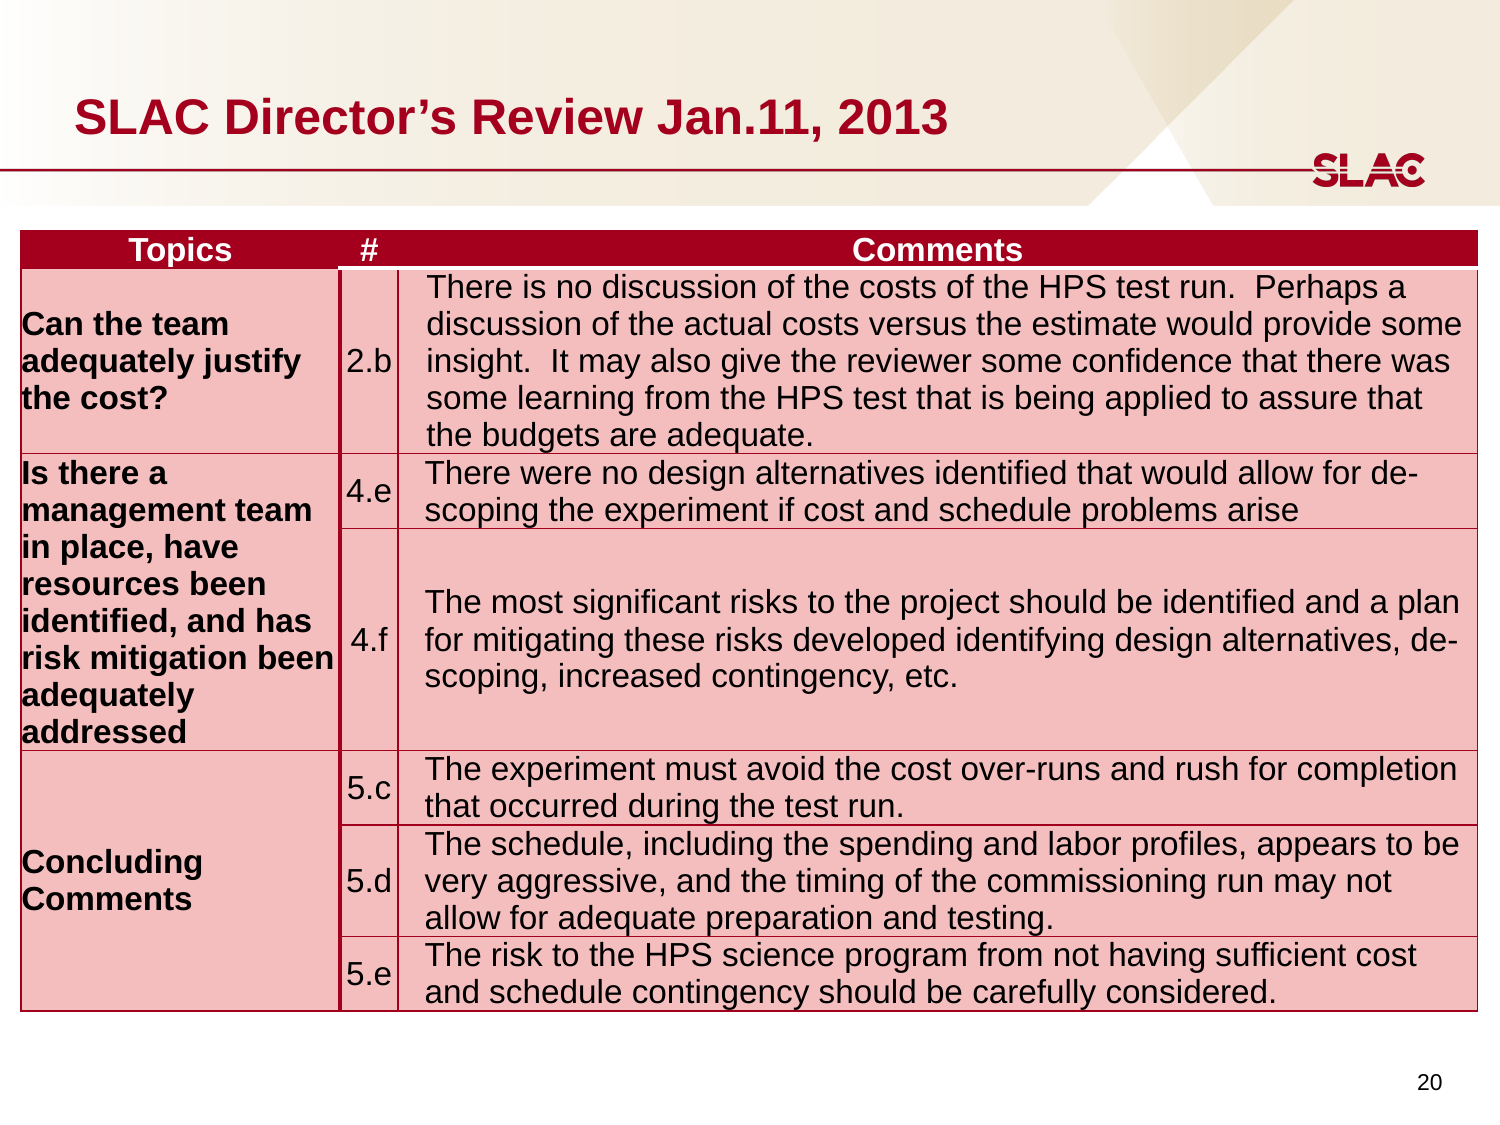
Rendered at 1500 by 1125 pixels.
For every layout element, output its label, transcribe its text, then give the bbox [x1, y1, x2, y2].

table_cell There were no design alternatives identified that would allow for de-scoping the experiment if cost and schedule problems arise [399, 454, 1477, 528]
table_cell There is no discussion of the costs of the HPS test run. Perhaps a discussion of the actual costs versus the estimate would provide some insight. It may also give the reviewer some confidence that there was some learning from the HPS test that is being applied to assure that the budgets are adequate. [399, 270, 1477, 453]
table_cell Is there a management team in place, have resources been identified, and has risk mitigation been adequately addressed [22, 454, 338, 750]
table_cell Concluding Comments [22, 751, 338, 1010]
table_cell 4.f [342, 529, 397, 750]
picture [0, 0, 1500, 206]
table_header # [342, 231, 397, 266]
table_cell 5.e [342, 937, 397, 1010]
table_header Topics [22, 231, 338, 267]
slide_number 20 [1405, 1036, 1458, 1125]
table_cell The risk to the HPS science program from not having sufficient cost and schedule contingency should be carefully considered. [399, 937, 1477, 1010]
table_cell The most significant risks to the project should be identified and a plan for mitigating these risks developed identifying design alternatives, de-scoping, increased contingency, etc. [399, 529, 1477, 750]
table_header Comments [399, 231, 1477, 266]
table_cell The experiment must avoid the cost over-runs and rush for completion that occurred during the test run. [399, 751, 1477, 824]
table_cell 2.b [342, 270, 397, 453]
table_cell Can the team adequately justify the cost? [22, 269, 338, 453]
table_cell 5.d [342, 826, 397, 936]
table_cell The schedule, including the spending and labor profiles, appears to be very aggressive, and the timing of the commissioning run may not allow for adequate preparation and testing. [399, 826, 1477, 936]
table_cell 5.c [342, 751, 397, 824]
table_cell 4.e [342, 454, 397, 528]
title SLAC Director’s Review Jan.11, 2013 [74, 21, 1404, 145]
